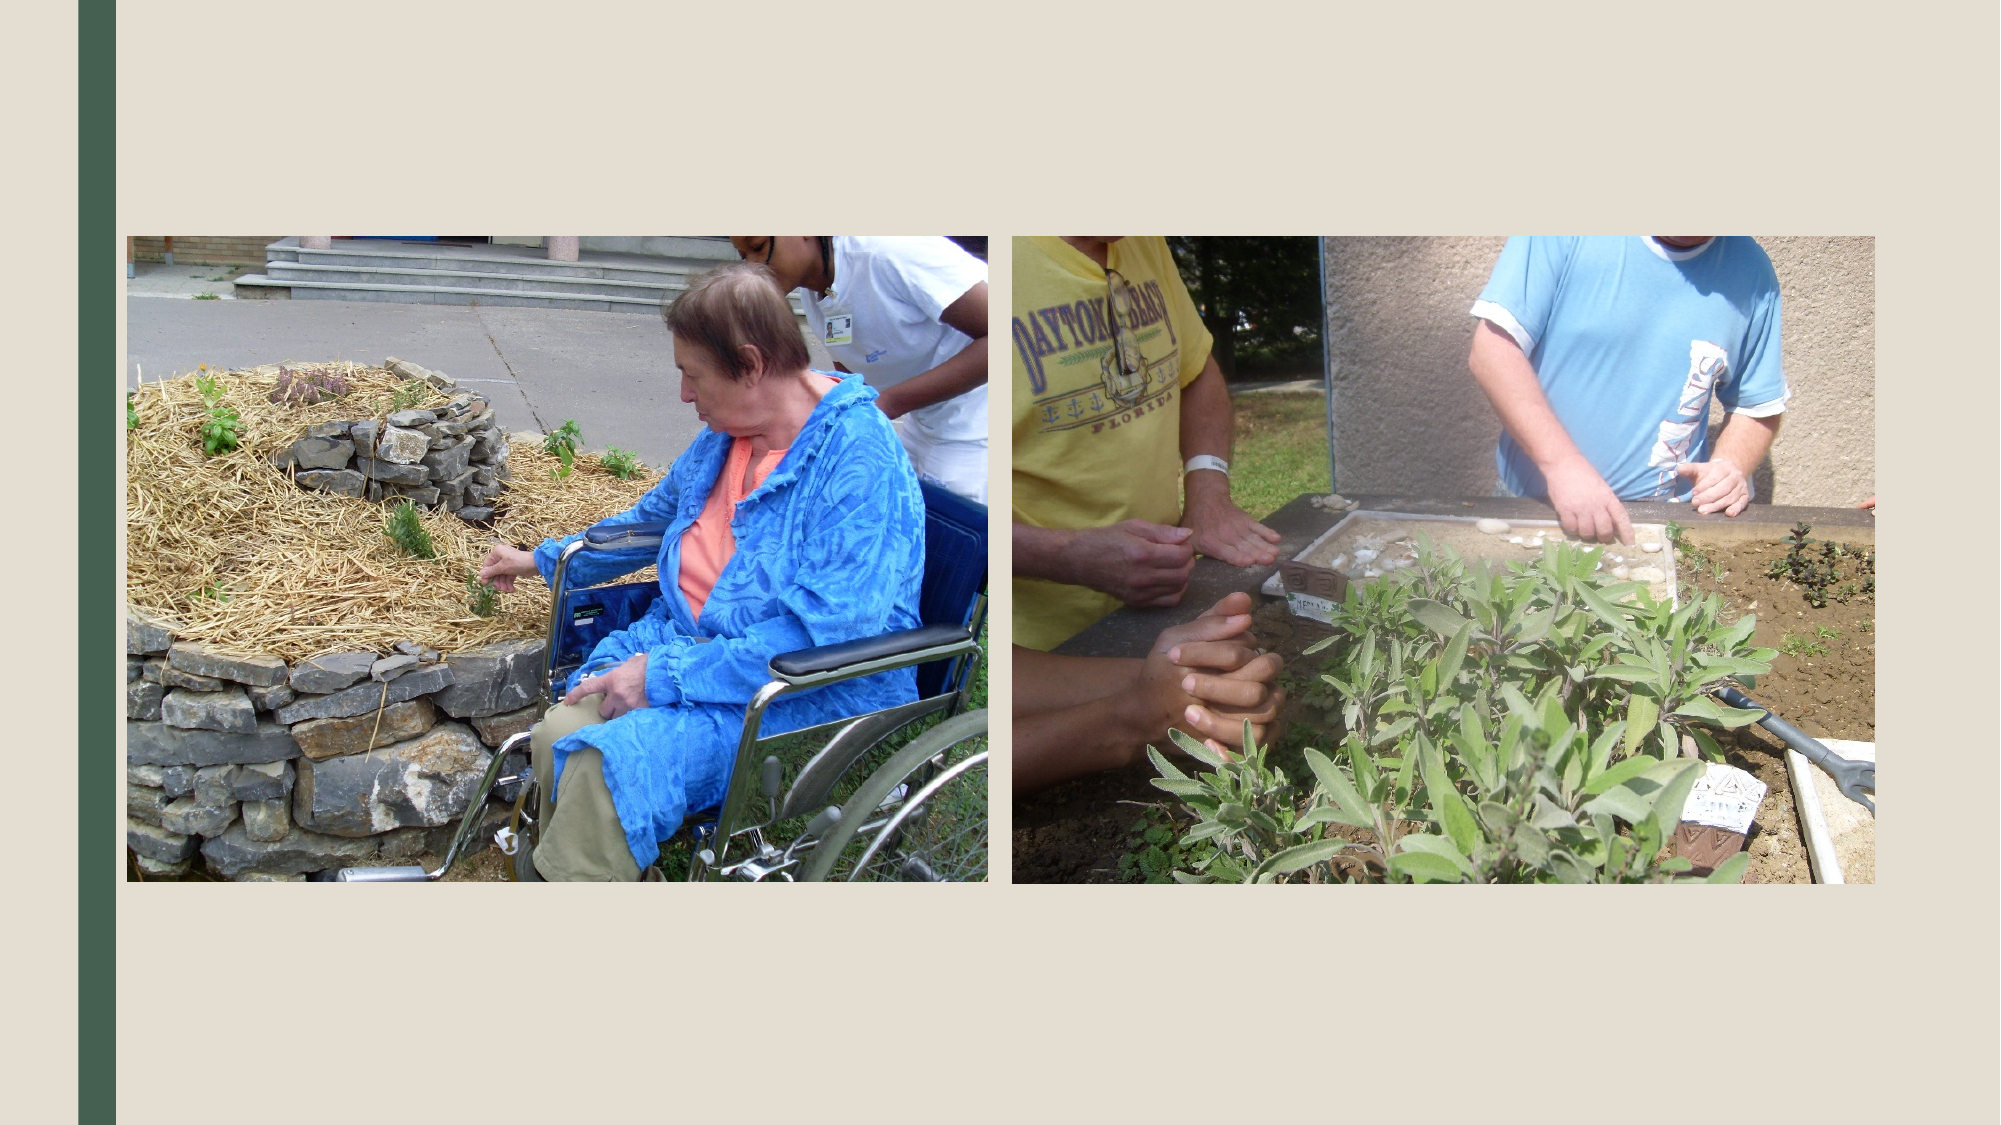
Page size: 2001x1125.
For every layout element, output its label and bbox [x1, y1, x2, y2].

list [1012, 236, 1875, 884]
list [127, 236, 988, 883]
